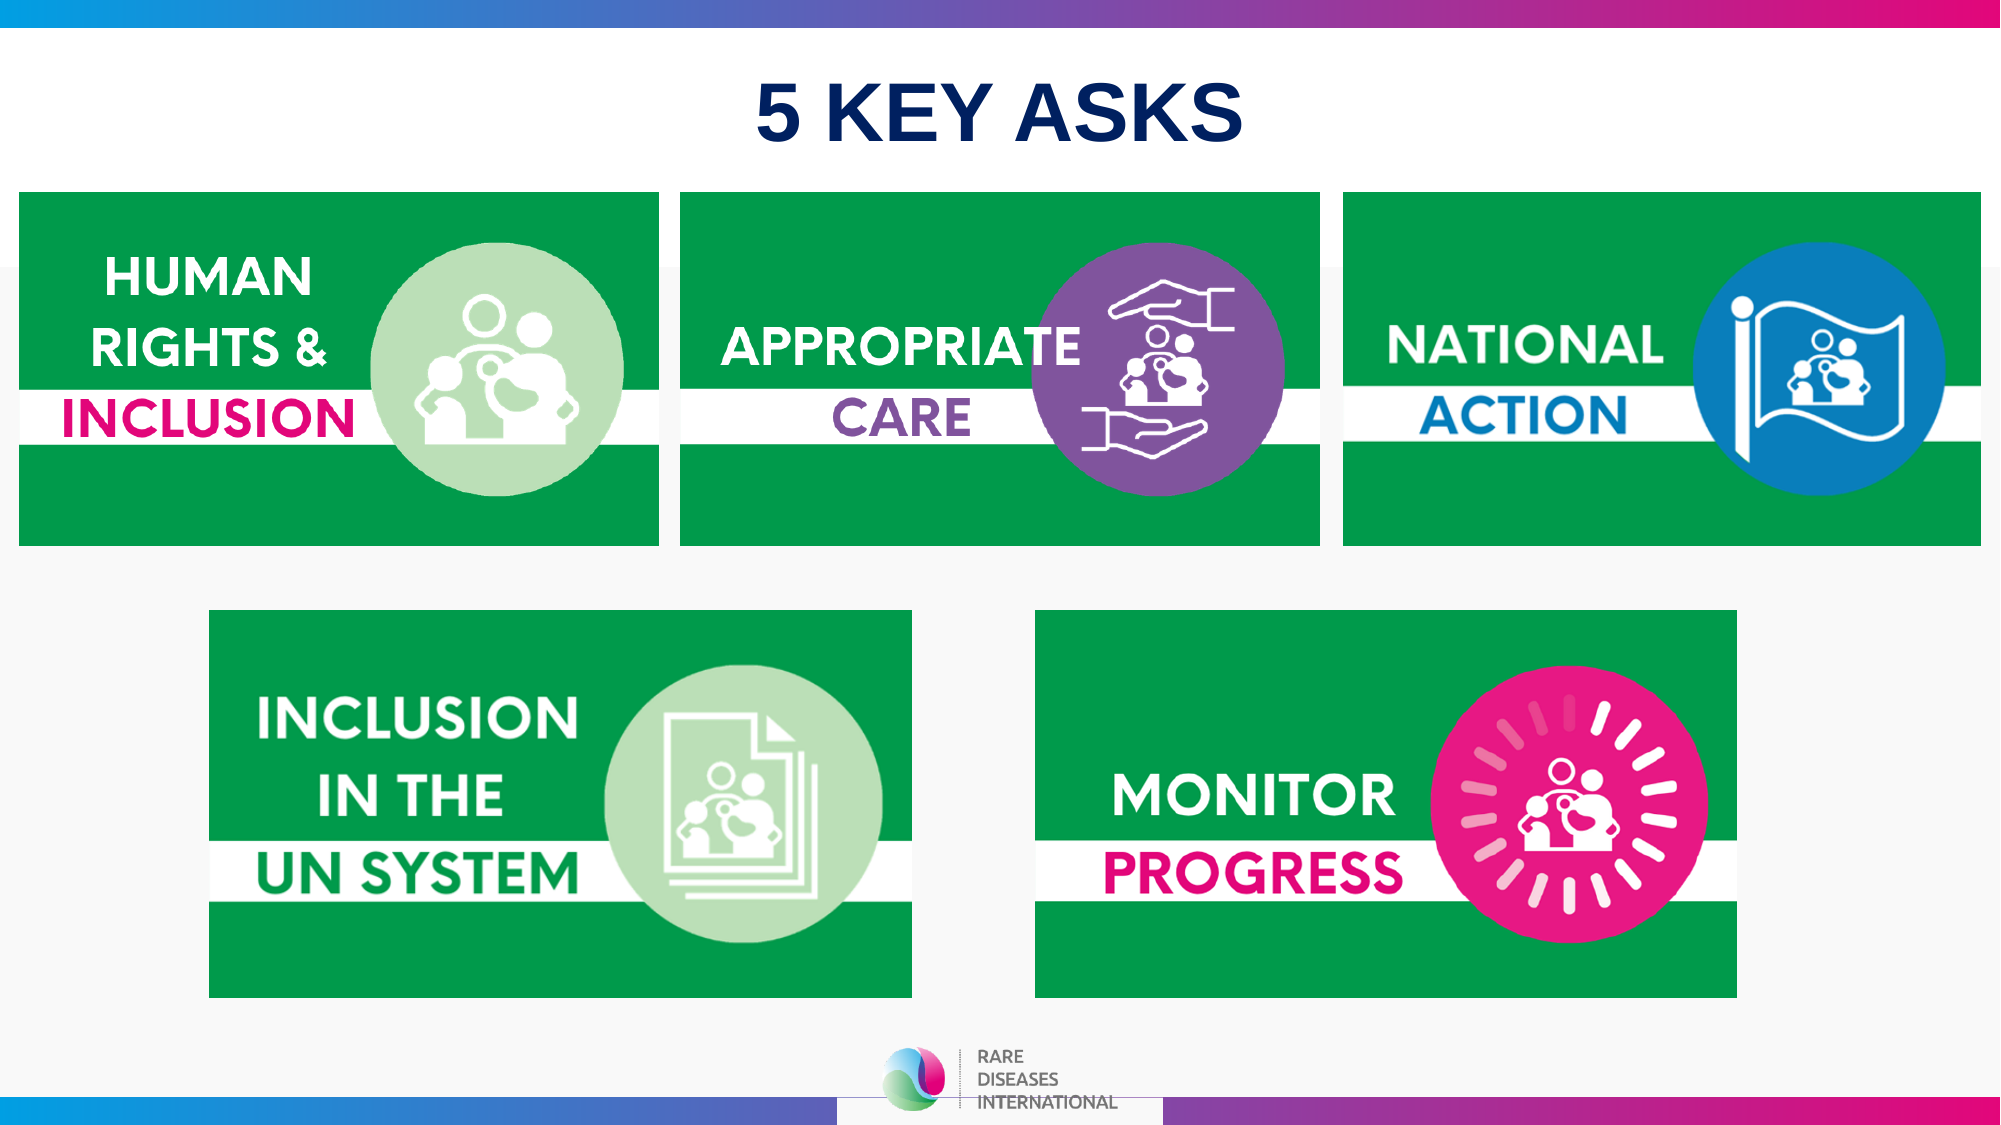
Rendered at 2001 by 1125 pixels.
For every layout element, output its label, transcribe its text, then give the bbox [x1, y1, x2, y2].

picture [680, 192, 1320, 546]
picture [19, 192, 659, 546]
picture [1035, 610, 1737, 998]
picture [882, 1047, 1118, 1111]
title 5 key asks [0, 53, 2000, 177]
picture [209, 610, 912, 998]
picture [1343, 192, 1981, 546]
